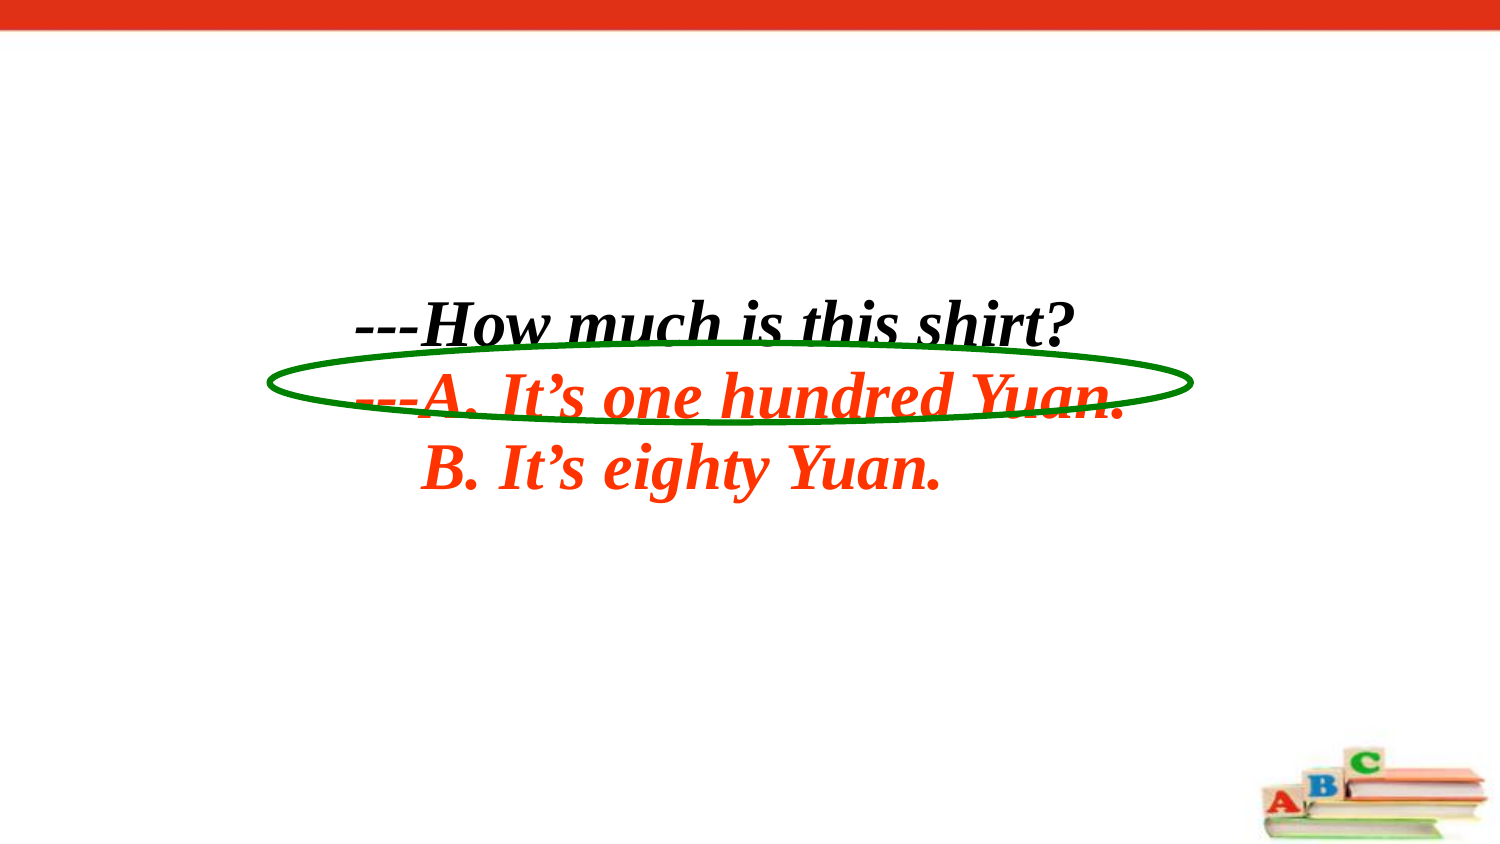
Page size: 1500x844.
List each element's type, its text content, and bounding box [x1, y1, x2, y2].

text_box [269, 342, 1191, 423]
title ---How much is this shirt? ---A. It’s one hundred Yuan. B. It’s eighty Yuan. [339, 281, 1231, 475]
picture [0, 0, 1500, 844]
